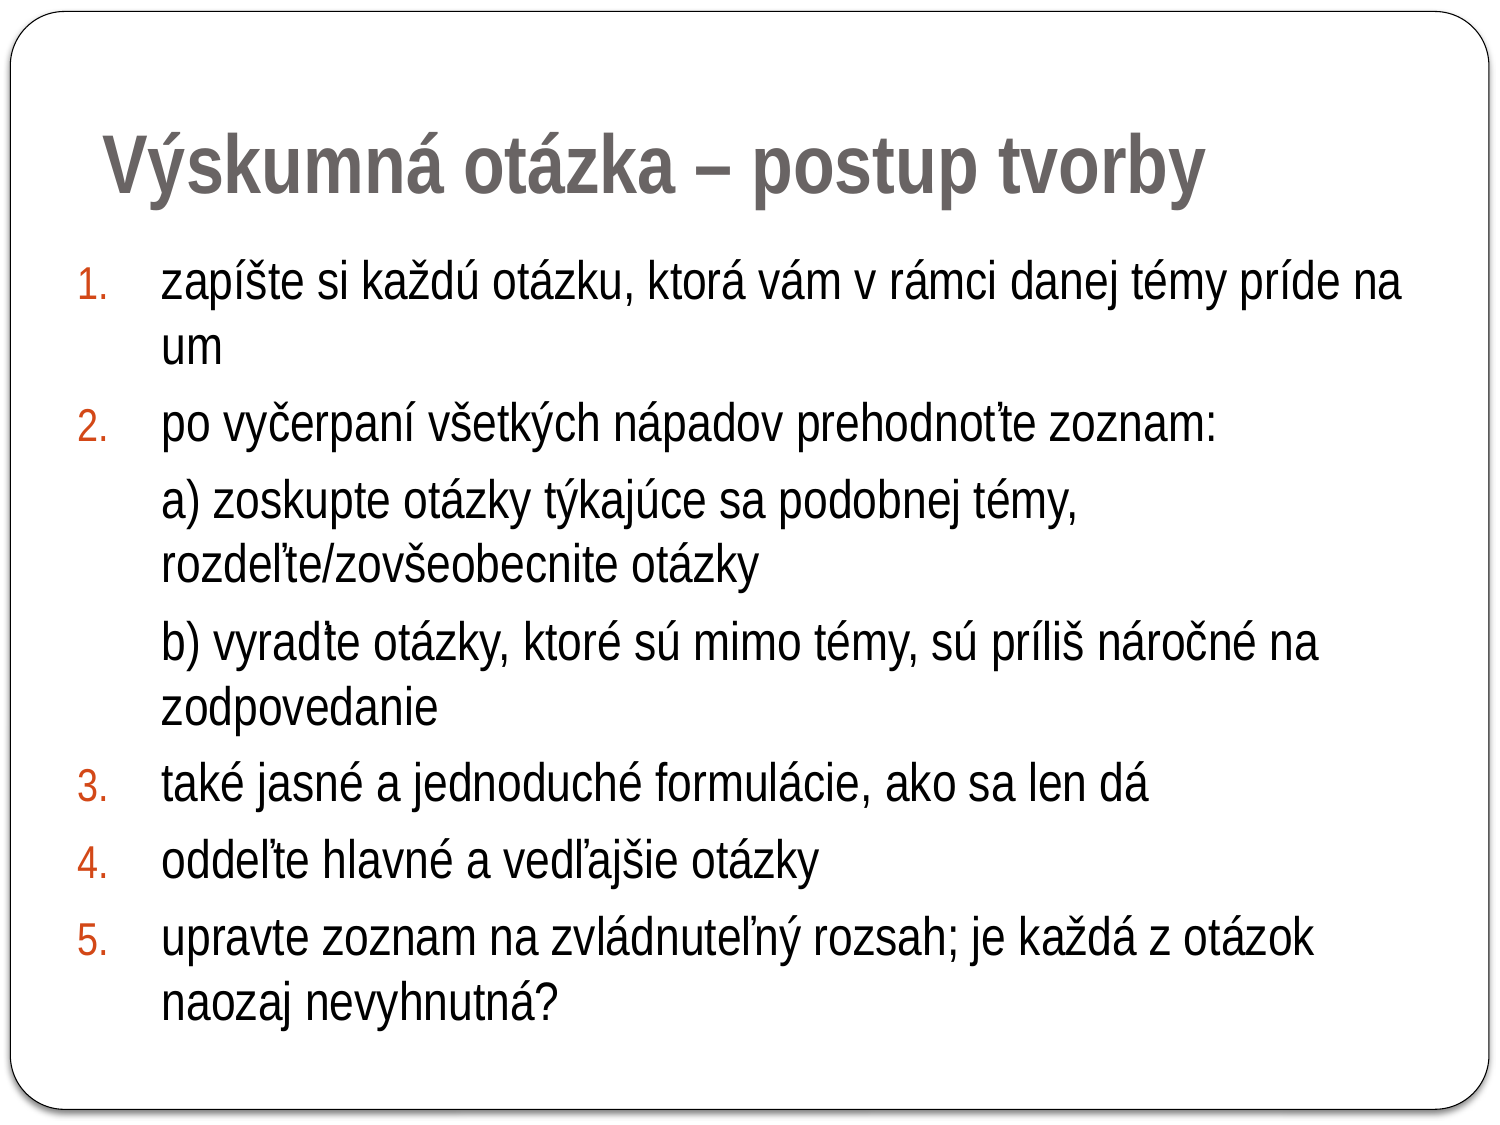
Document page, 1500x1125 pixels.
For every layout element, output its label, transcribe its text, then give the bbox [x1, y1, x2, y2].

title Výskumná otázka – postup tvorby [87, 37, 1450, 225]
list zapíšte si každú otázku, ktorá vám v rámci danej témy príde na um po vyčerpaní všetkých nápadov prehodnoťte zoznam: a) zoskupte otázky týkajúce sa podobnej témy, rozdeľte/zovšeobecnite otázky b) vyraďte otázky, ktoré sú mimo témy, sú príliš náročné na zodpovedanie také jasné a jednoduché formulácie, ako sa len dá oddeľte hlavné a vedľajšie otázky upravte zoznam na zvládnuteľný rozsah; je každá z otázok naozaj nevyhnutná? [62, 237, 1438, 1063]
